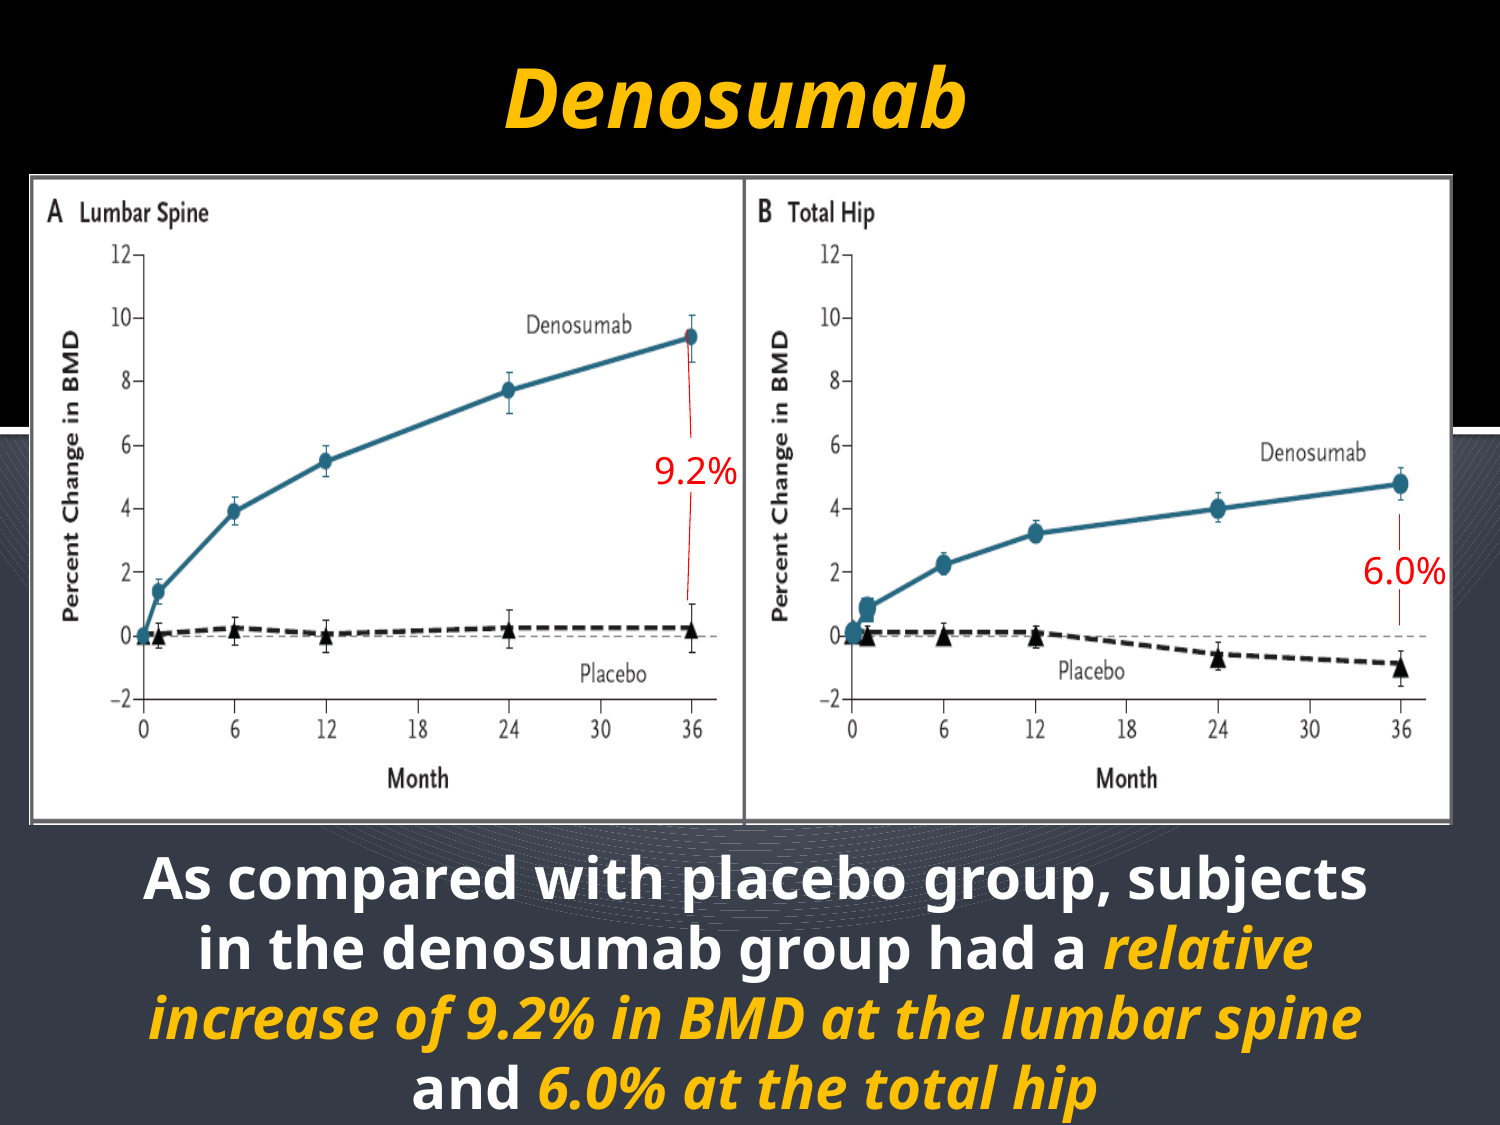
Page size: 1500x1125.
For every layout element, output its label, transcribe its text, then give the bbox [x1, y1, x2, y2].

text_box Denosumab [488, 37, 984, 153]
text_box 6.0% [1457, 539, 1462, 600]
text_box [687, 492, 691, 600]
picture [29, 174, 1453, 825]
text_box As compared with placebo group, subjects in the denosumab group had a relative increase of 9.2% in BMD at the lumbar spine and 6.0% at the total hip [123, 834, 1388, 1125]
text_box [687, 329, 691, 438]
